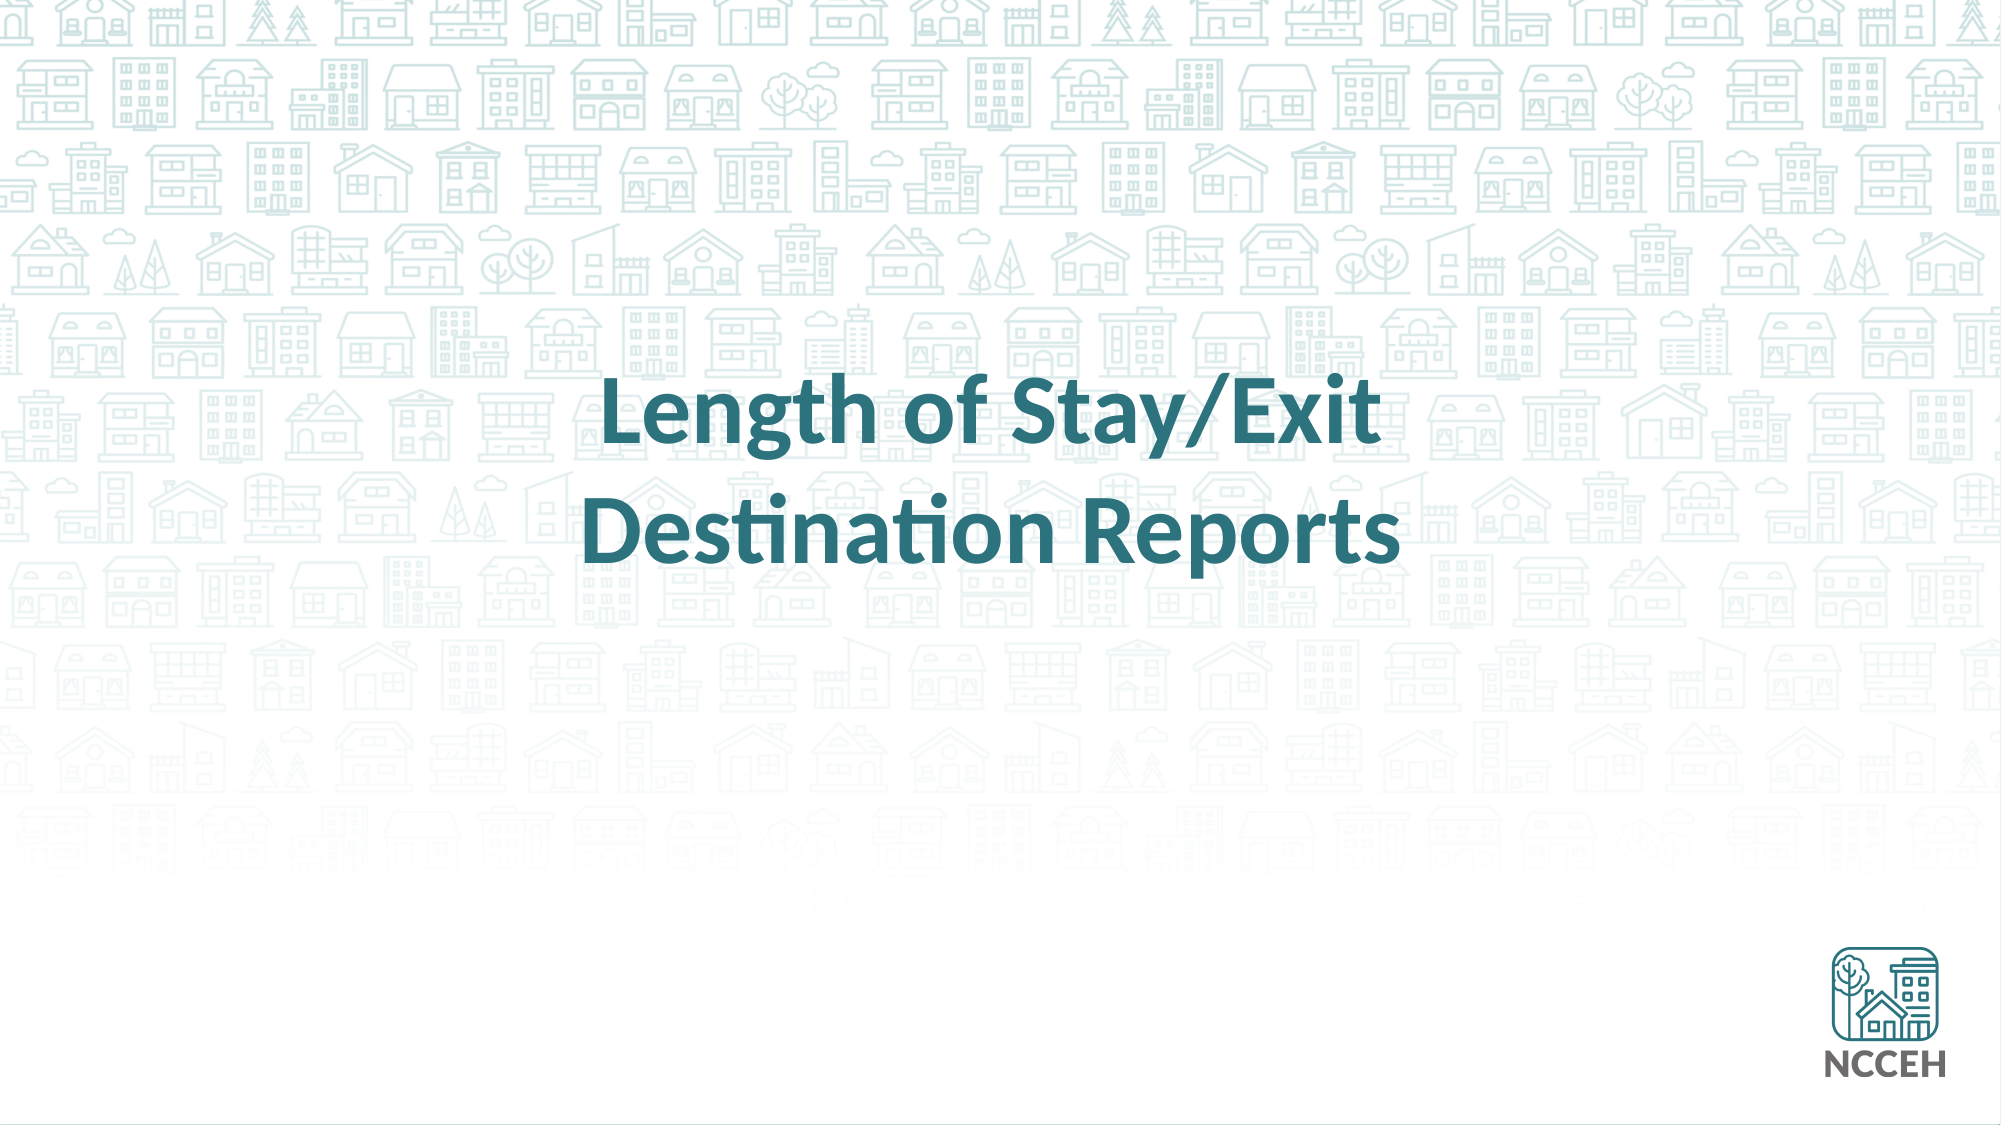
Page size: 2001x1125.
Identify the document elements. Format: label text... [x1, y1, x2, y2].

text_box Length of Stay/Exit Destination Reports [383, 336, 1600, 591]
picture [0, 0, 2001, 1125]
